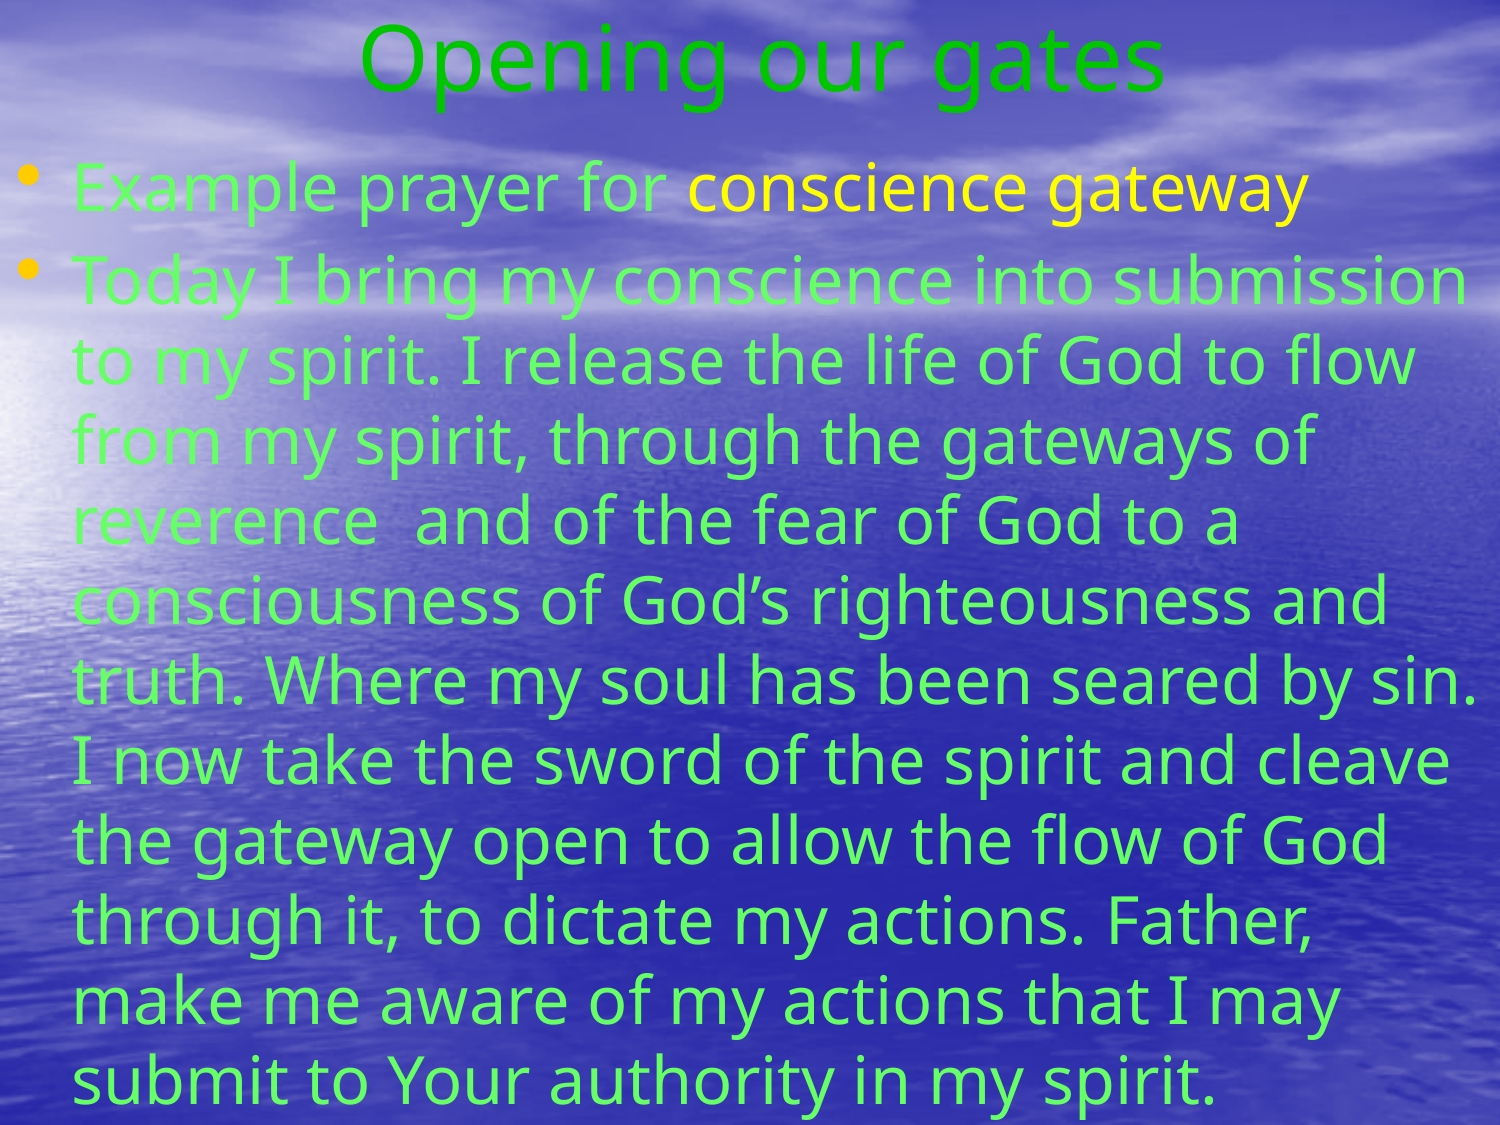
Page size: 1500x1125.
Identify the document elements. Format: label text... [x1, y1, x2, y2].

list Example prayer for conscience gateway Today I bring my conscience into submission to my spirit. I release the life of God to flow from my spirit, through the gateways of reverence and of the fear of God to a consciousness of God’s righteousness and truth. Where my soul has been seared by sin. I now take the sword of the spirit and cleave the gateway open to allow the flow of God through it, to dictate my actions. Father, make me aware of my actions that I may submit to Your authority in my spirit. [0, 137, 1500, 1125]
title Opening our gates [64, 0, 1461, 112]
